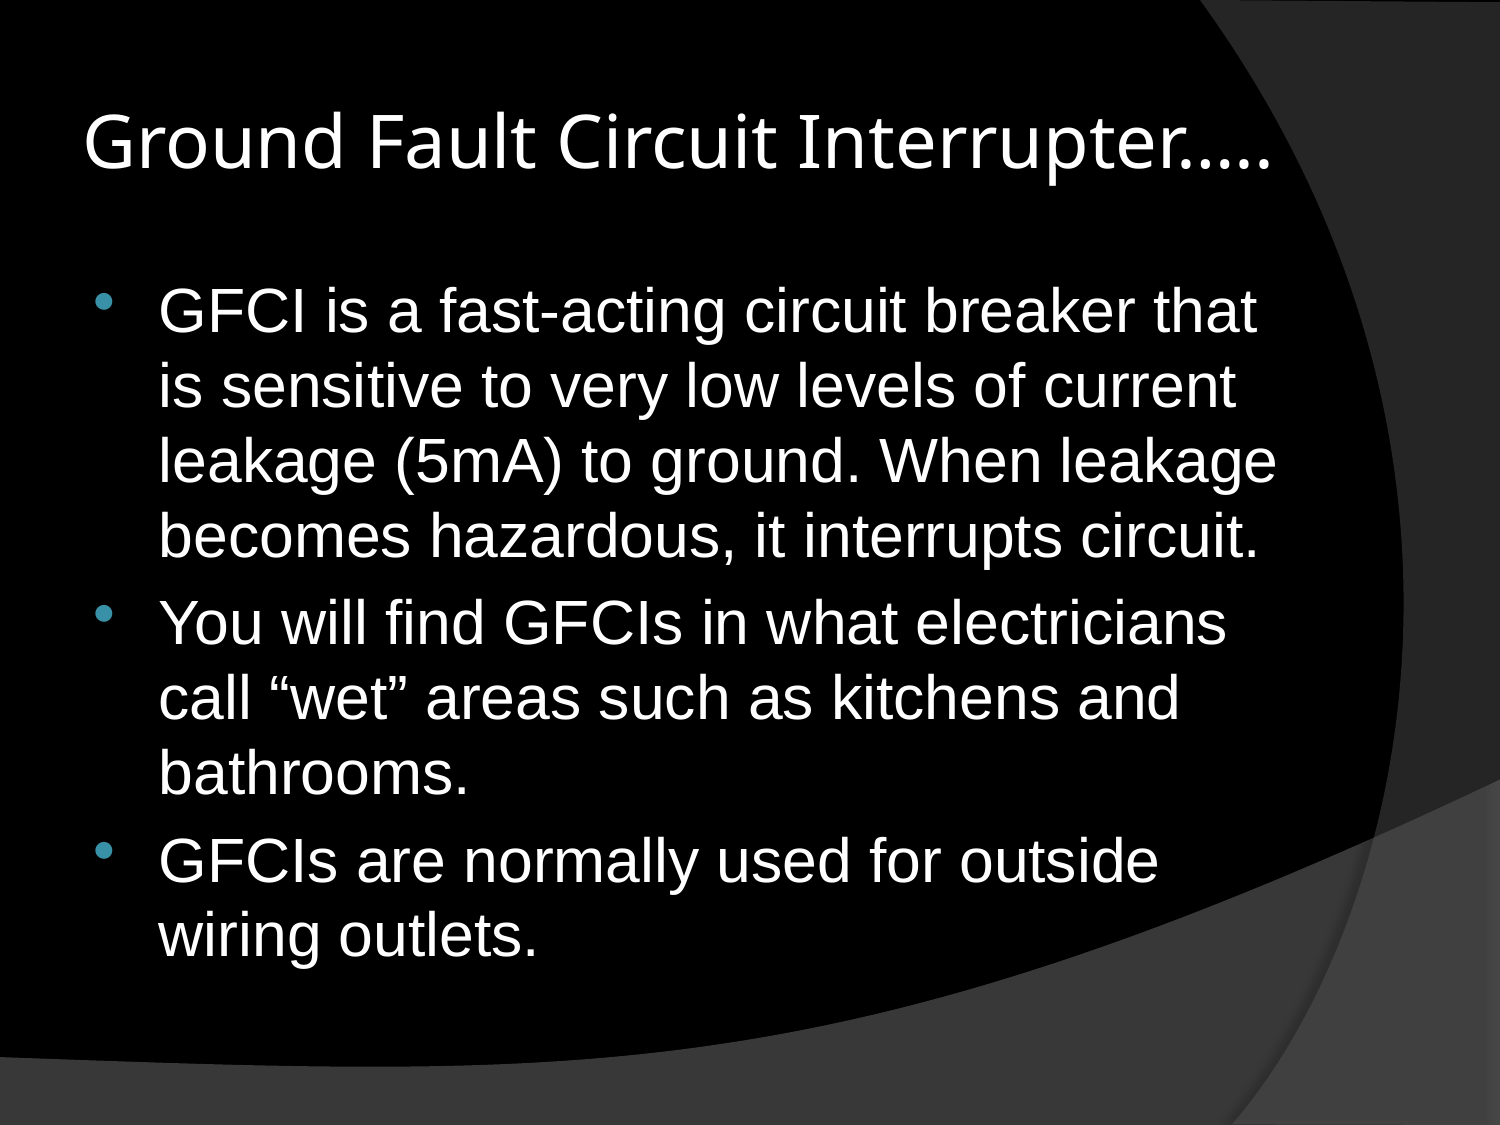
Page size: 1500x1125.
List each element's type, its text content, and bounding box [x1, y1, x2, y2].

title Ground Fault Circuit Interrupter….. [75, 45, 1300, 233]
list GFCI is a fast-acting circuit breaker that is sensitive to very low levels of current leakage (5mA) to ground. When leakage becomes hazardous, it interrupts circuit. You will find GFCIs in what electricians call “wet” areas such as kitchens and bathrooms. GFCIs are normally used for outside wiring outlets. [75, 262, 1300, 1005]
